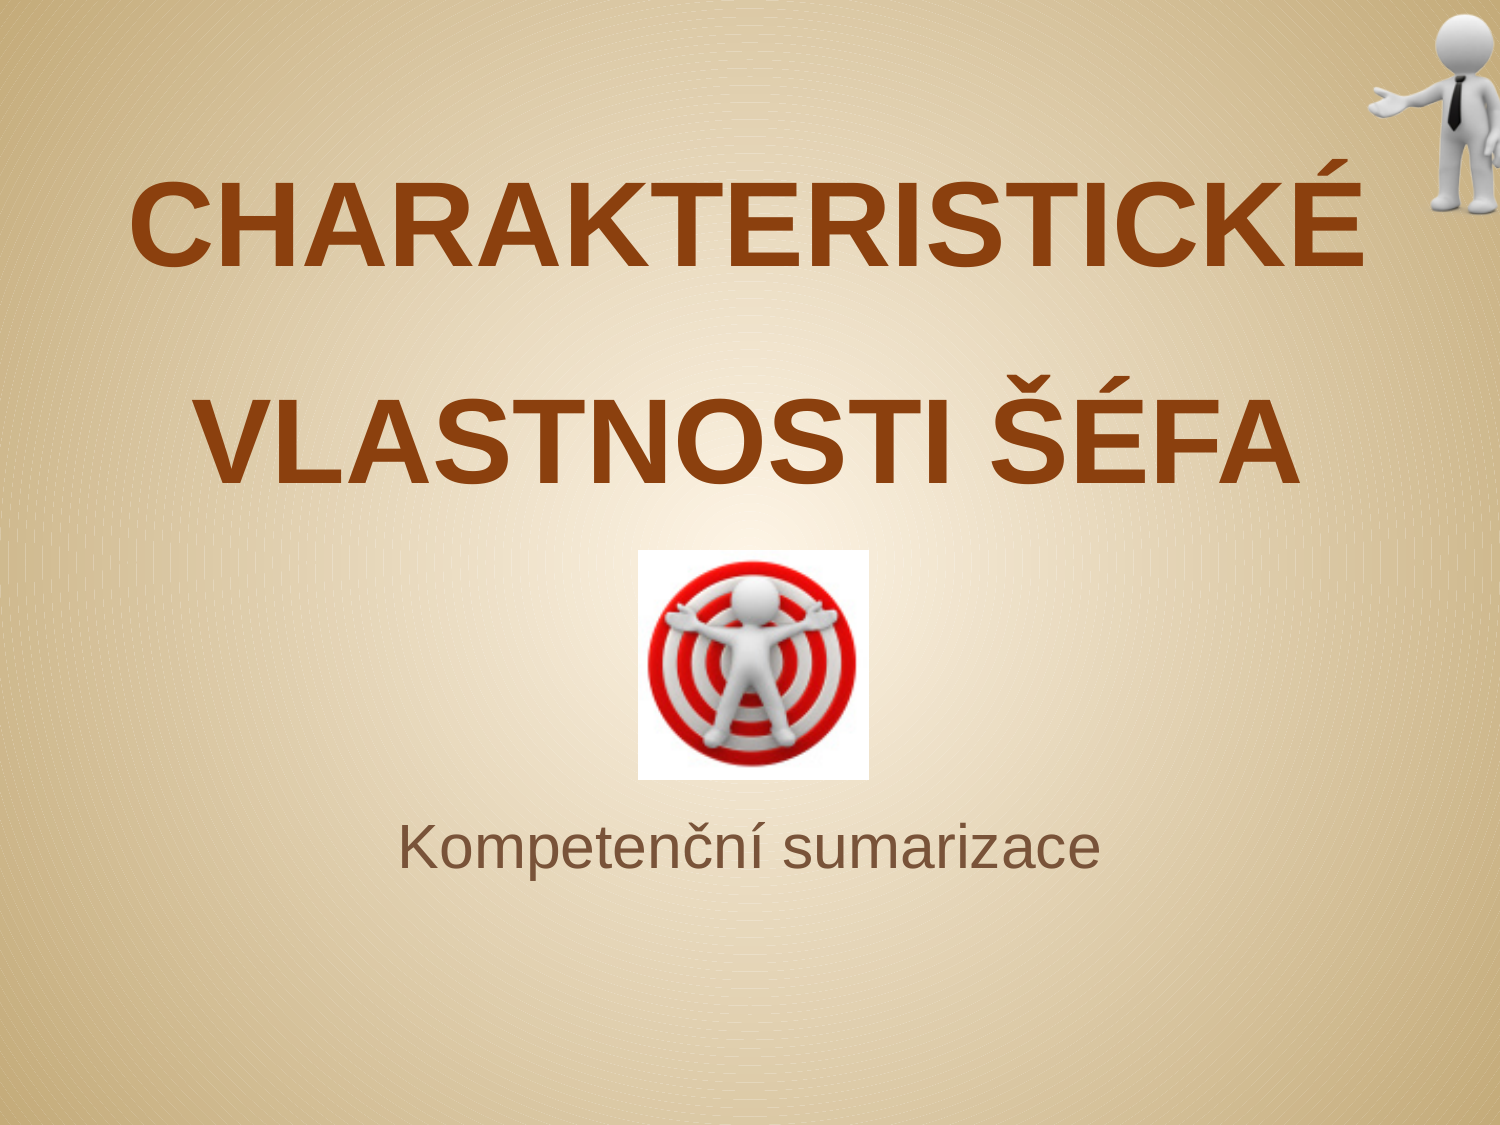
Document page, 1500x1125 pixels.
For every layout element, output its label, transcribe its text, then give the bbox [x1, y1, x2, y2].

subtitle Kompetenční sumarizace [225, 798, 1275, 923]
picture [1364, 1, 1500, 232]
title CHARAKTERISTICKÉVLASTNOSTI ŠÉFA [110, 160, 1386, 516]
picture [638, 550, 869, 780]
